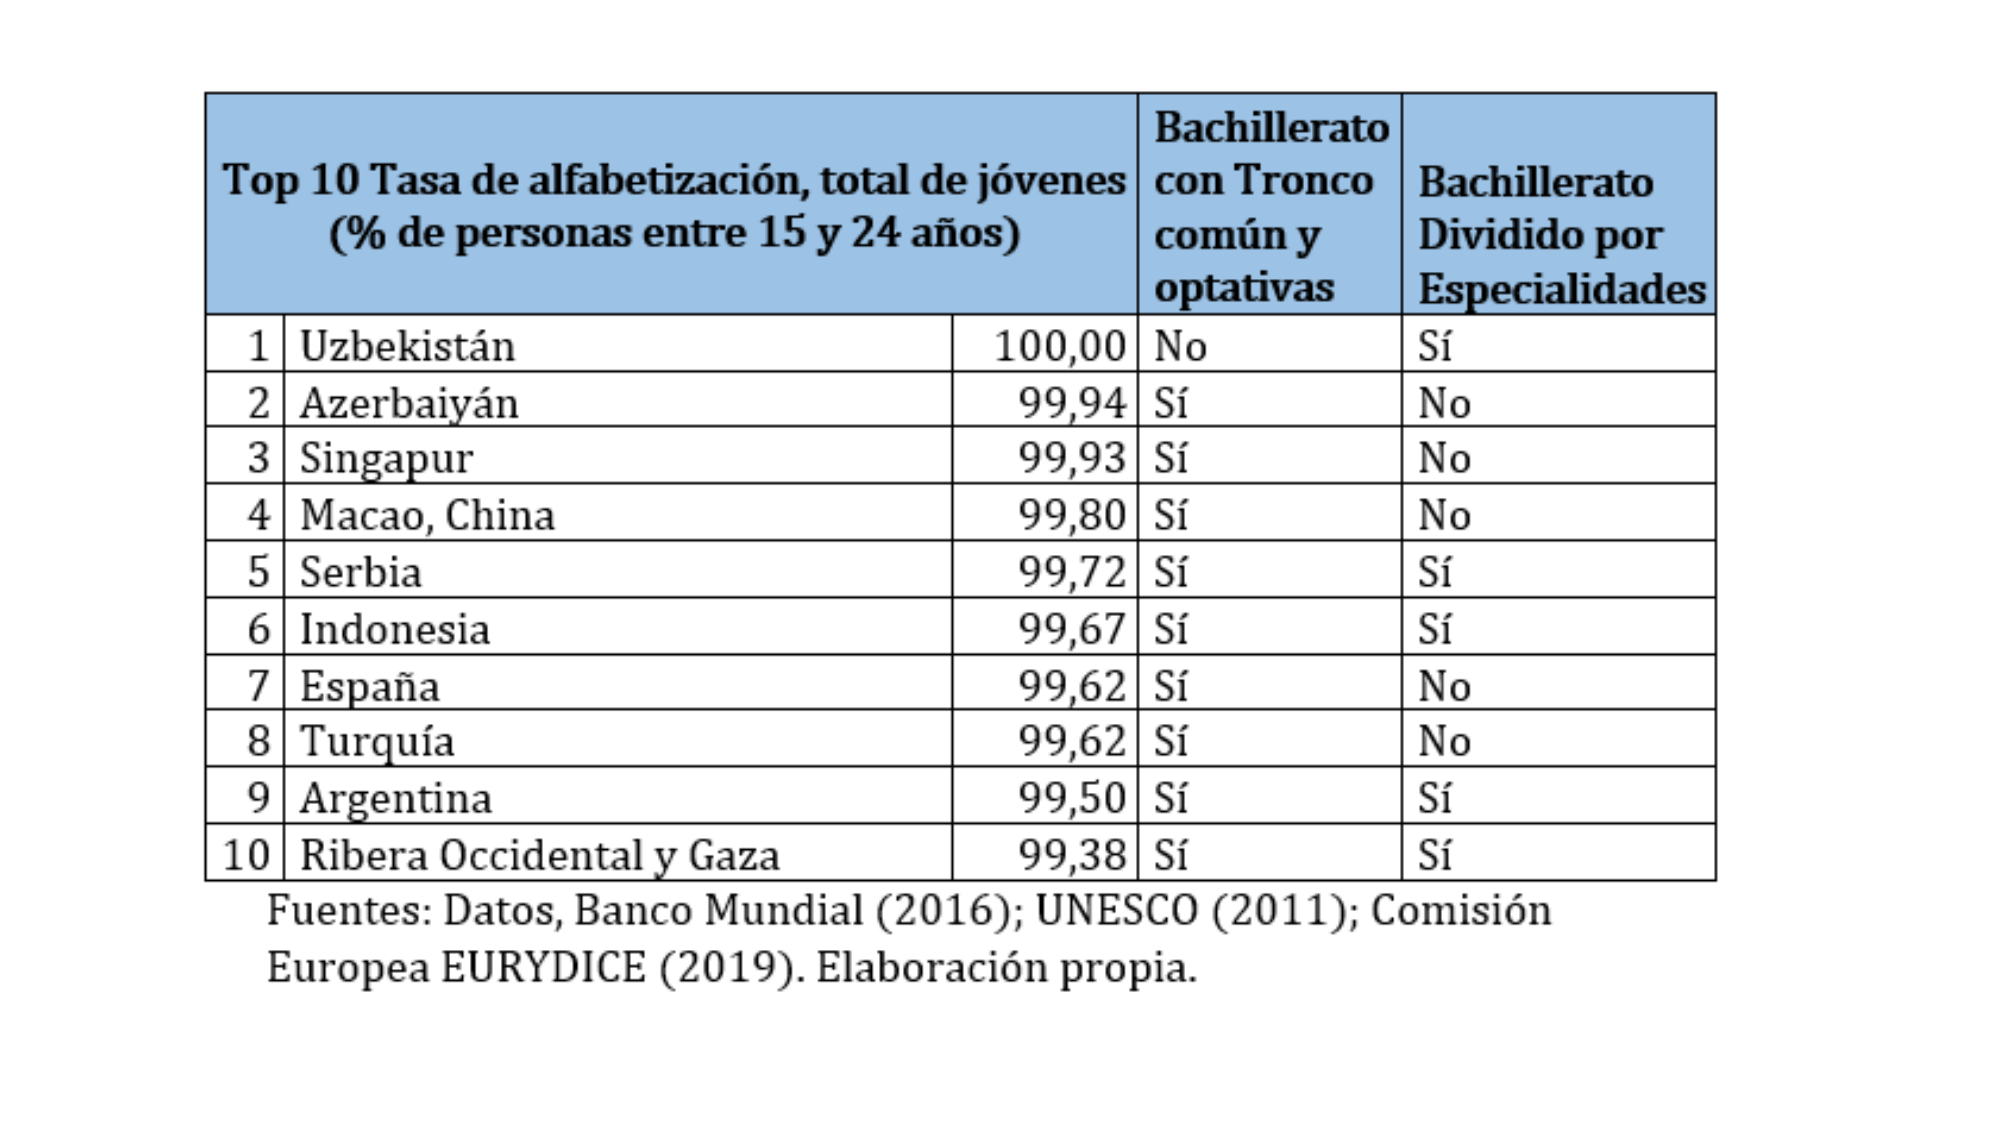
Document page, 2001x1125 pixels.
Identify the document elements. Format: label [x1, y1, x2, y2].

picture [186, 64, 1744, 1018]
